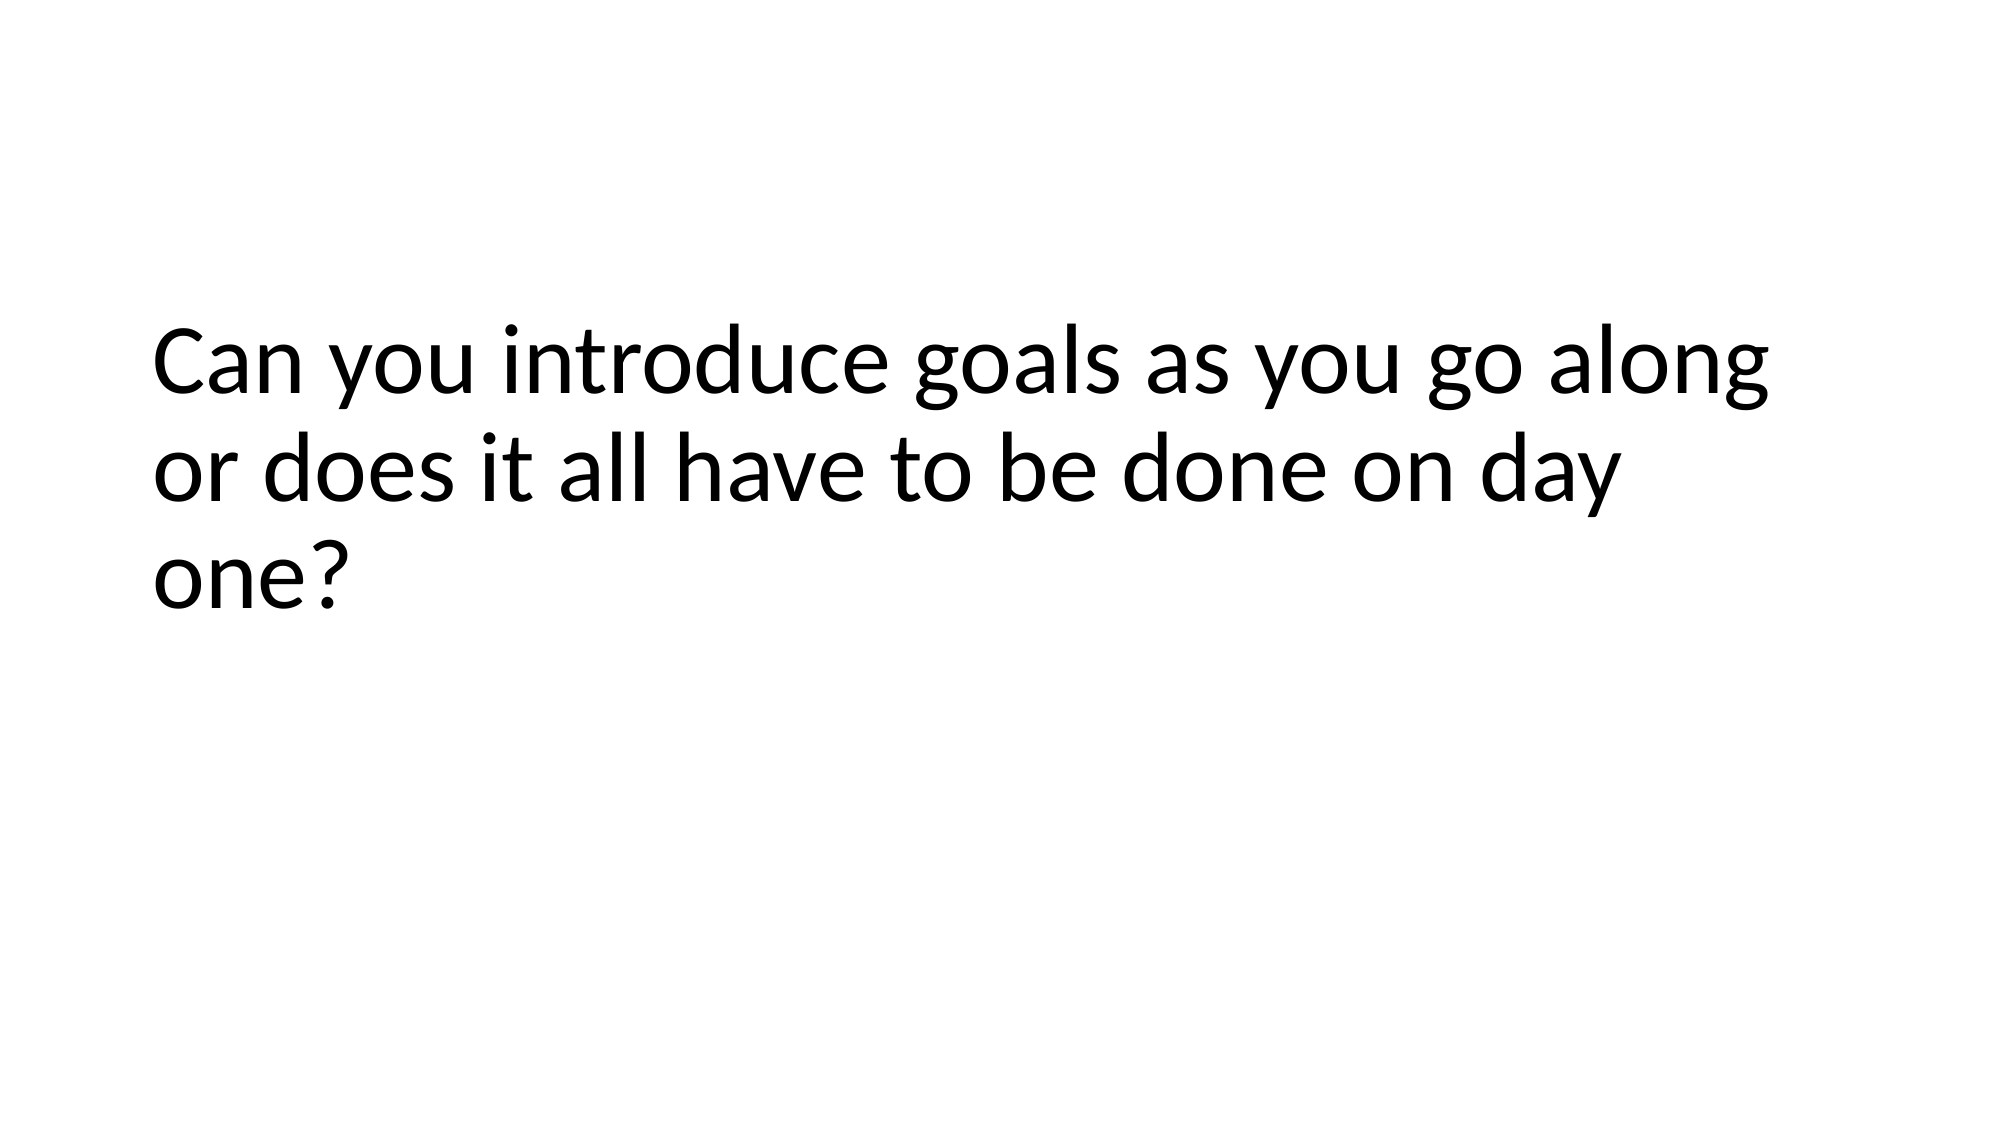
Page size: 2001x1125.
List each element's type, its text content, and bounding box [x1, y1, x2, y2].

list Can you introduce goals as you go along or does it all have to be done on day one? [137, 299, 1863, 1014]
